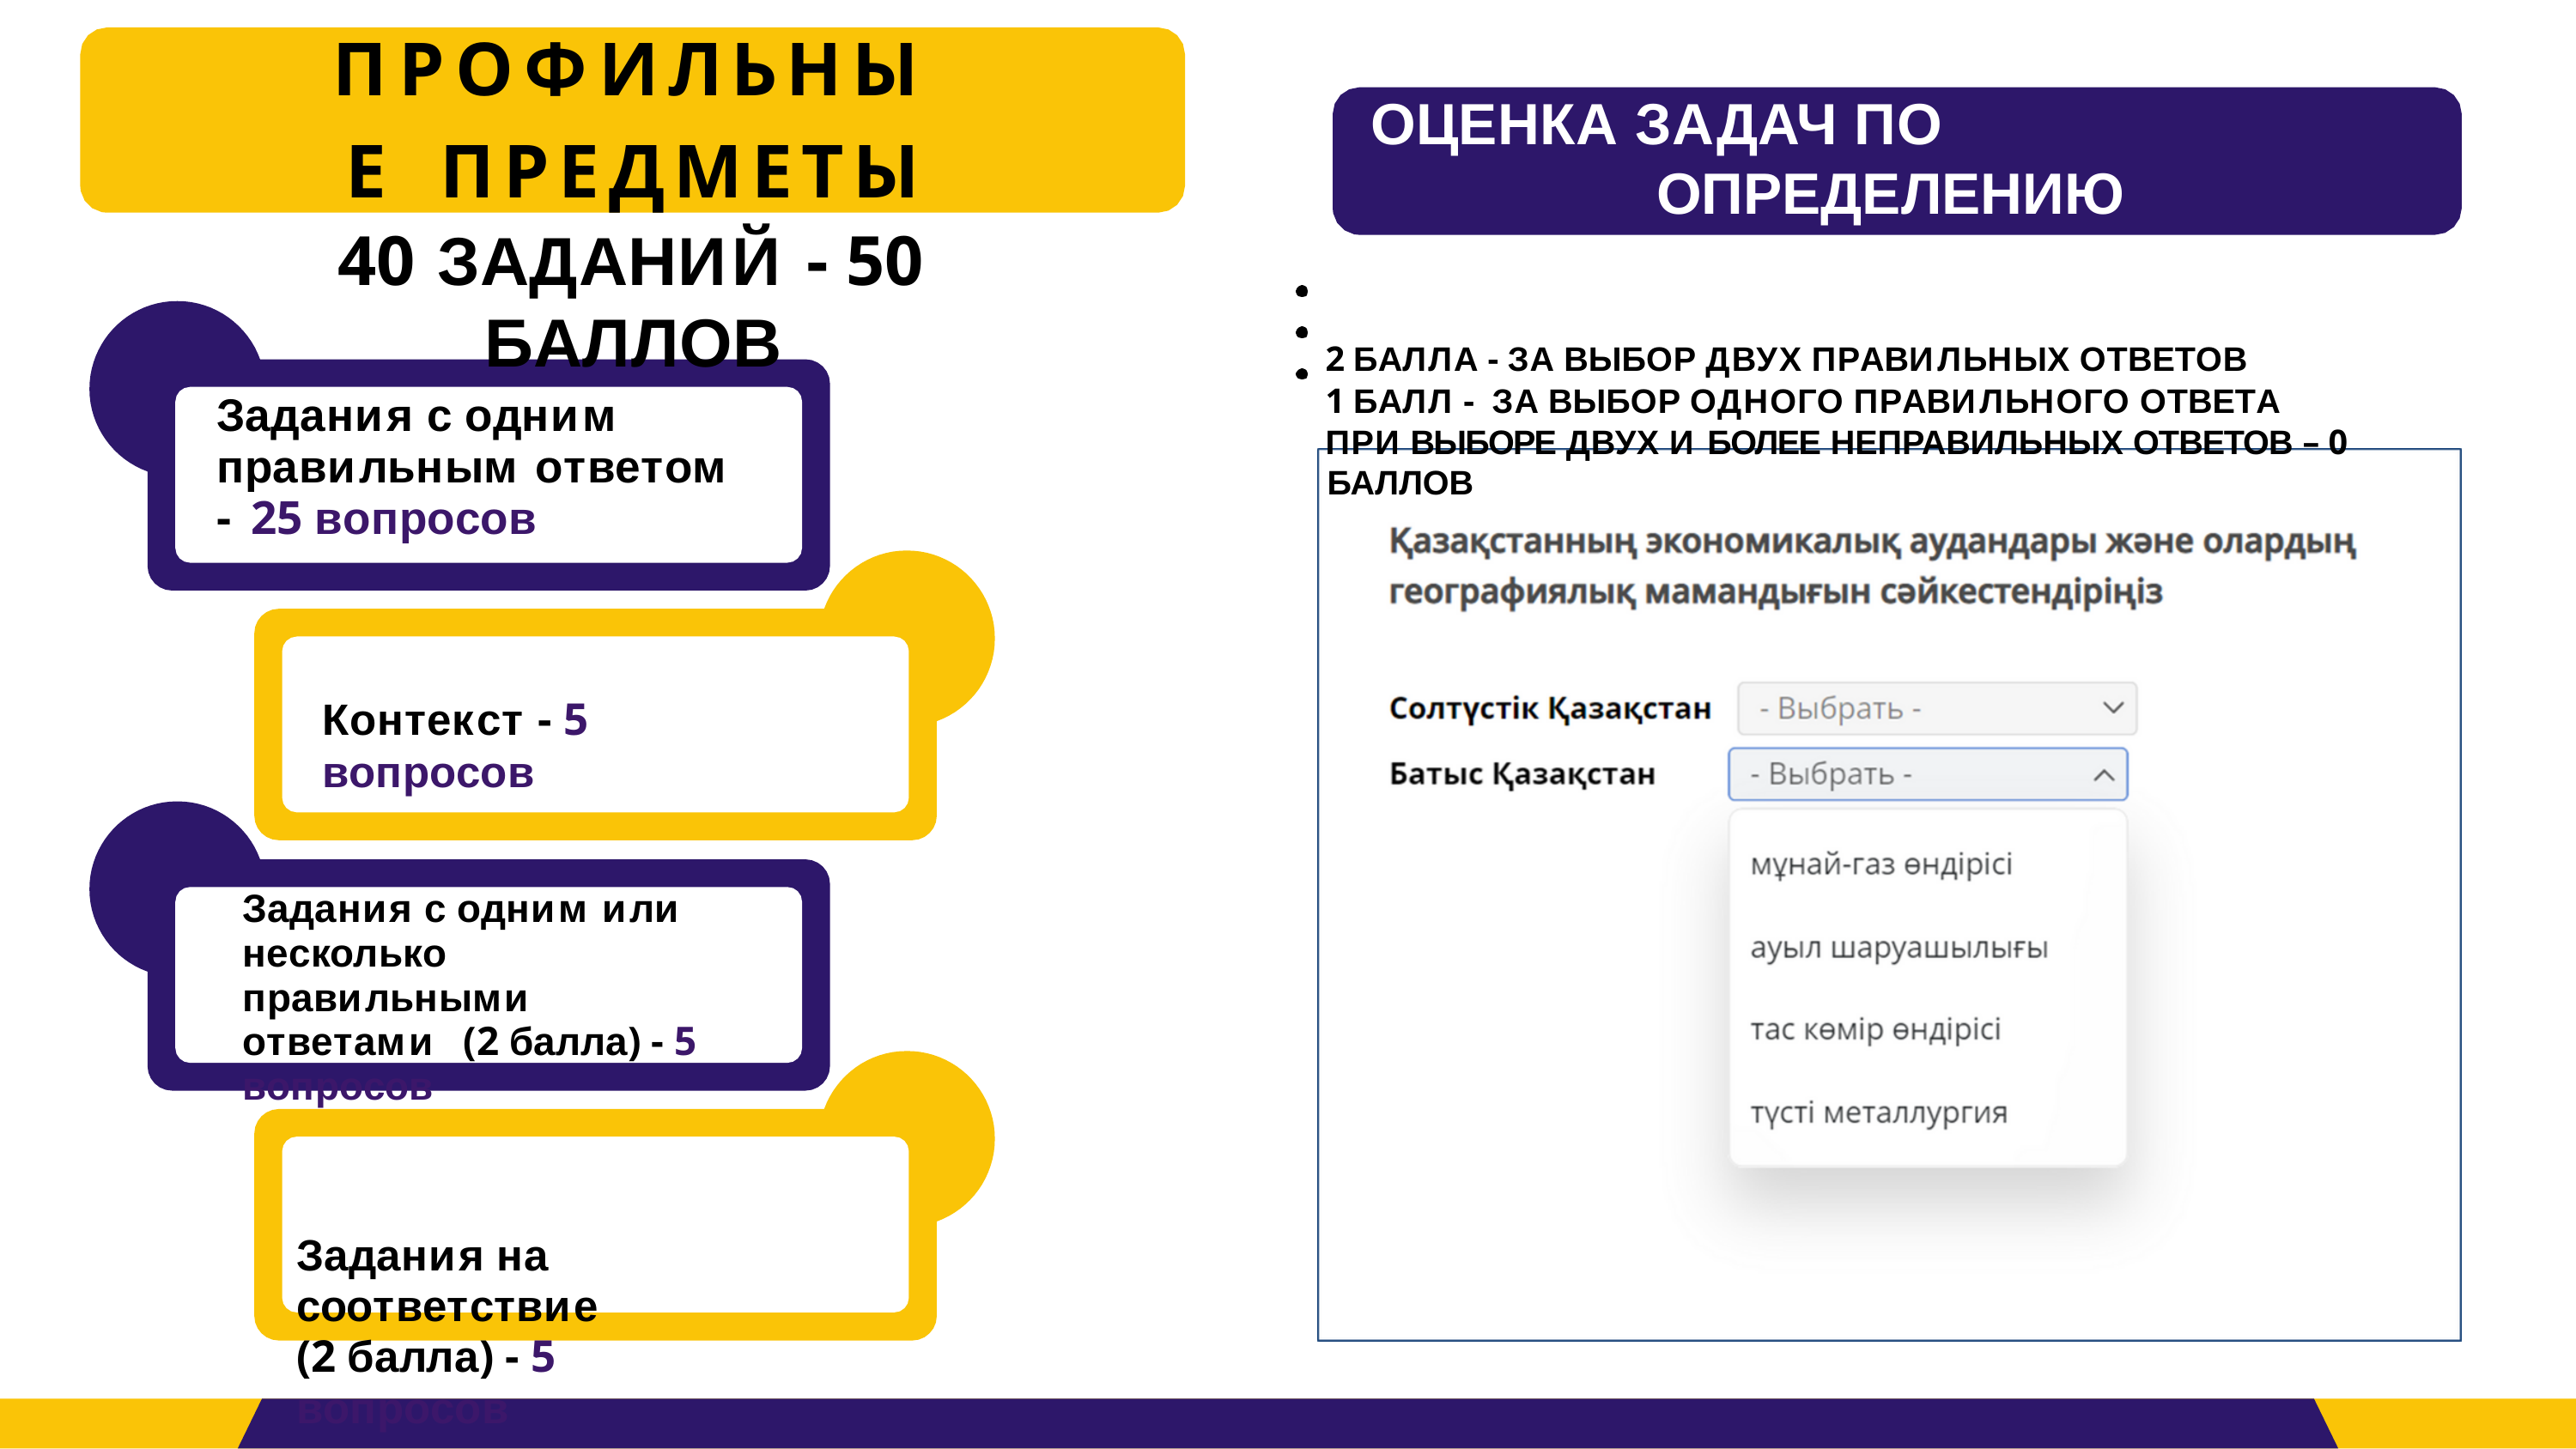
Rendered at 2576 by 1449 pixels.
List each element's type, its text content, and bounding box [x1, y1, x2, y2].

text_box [0, 1398, 2576, 1449]
text_box Задания с одним или несколько правильными ответами (2 балла) - 5 вопросов Задания на соответствие (2 балла) - 5 вопросов [240, 1348, 852, 1396]
picture [1296, 285, 1308, 297]
text_box [80, 27, 193, 213]
text_box [1066, 27, 1186, 213]
picture [1296, 368, 1308, 380]
picture [1317, 448, 2462, 1342]
text_box ОЦЕНКА ЗАДАЧ ПО ОПРЕДЕЛЕНИЮ СООТВЕТСТВИЯ: 2 БАЛЛА - ЗА ВЫБОР ДВУХ ПРАВИЛЬНЫХ ОТВЕТОВ 1 БАЛЛ - ЗА ВЫБОР ОДНОГО ПРАВИЛЬНОГО ОТВЕТА ПРИ ВЫБОРЕ ДВУХ И БОЛЕЕ НЕПРАВИЛЬНЫХ ОТВЕТОВ – 0 БАЛЛОВ [1325, 84, 2508, 502]
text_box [88, 300, 995, 1341]
picture [1296, 326, 1308, 338]
title ПРОФИЛЬНЫЕ ПРЕДМЕТЫ 40 ЗАДАНИЙ - 50 БАЛЛОВ [193, 6, 1066, 381]
